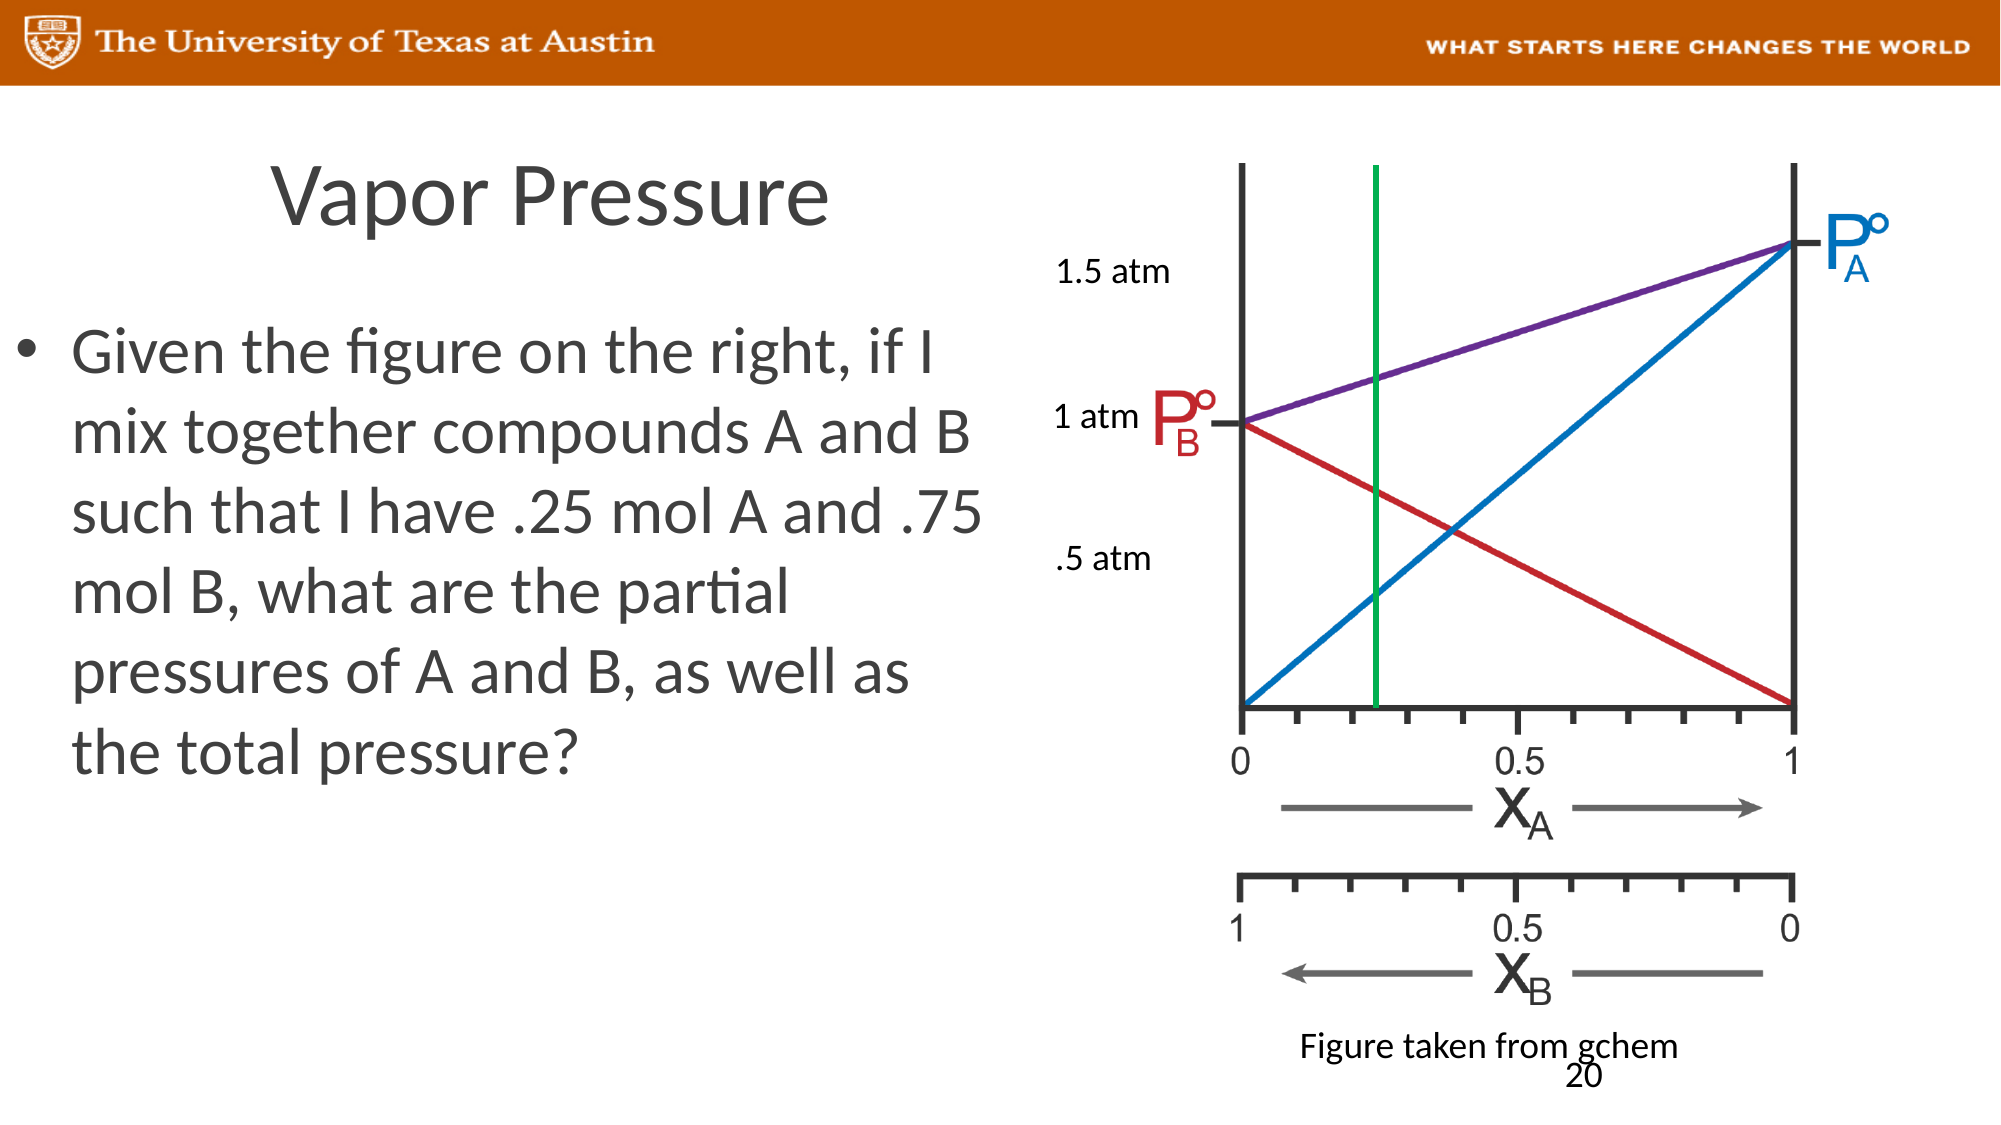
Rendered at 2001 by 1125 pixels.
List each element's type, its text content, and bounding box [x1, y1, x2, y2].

text_box Figure taken from gchem [1285, 1032, 1722, 1073]
picture [0, 0, 2001, 1125]
slide_number 20 [1550, 1042, 2000, 1103]
title Vapor Pressure [0, 95, 1452, 283]
text_box 1.5 atm [1040, 238, 1144, 299]
text_box .5 atm [1040, 525, 1144, 586]
text_box 1 atm [1037, 384, 1144, 444]
